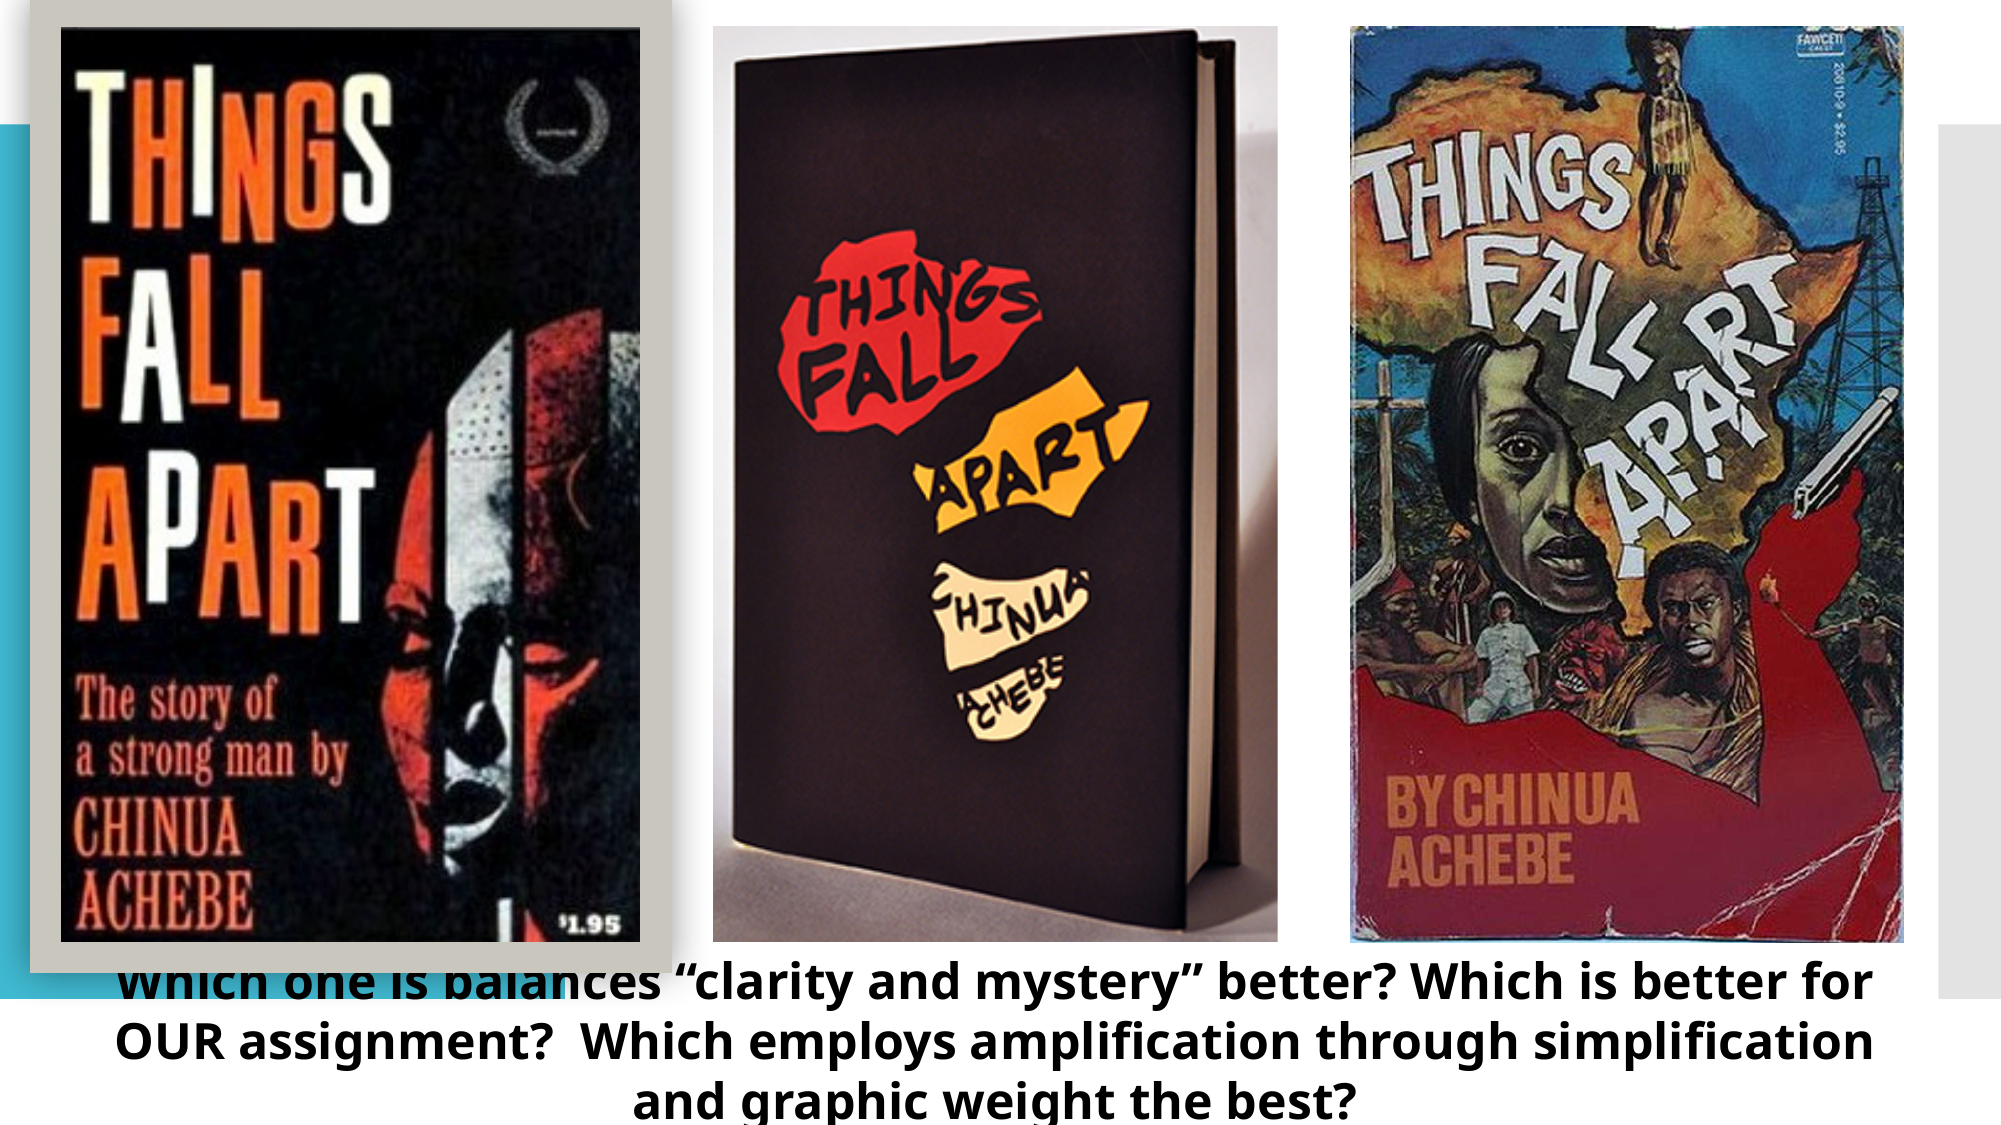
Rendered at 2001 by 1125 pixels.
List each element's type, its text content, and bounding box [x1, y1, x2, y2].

picture [712, 26, 1278, 942]
picture [60, 26, 641, 943]
text_box Which one is balances “clarity and mystery” better? Which is better for OUR assignment? Which employs amplification through simplification and graphic weight the best? [61, 942, 1930, 1125]
picture [1349, 26, 1904, 943]
